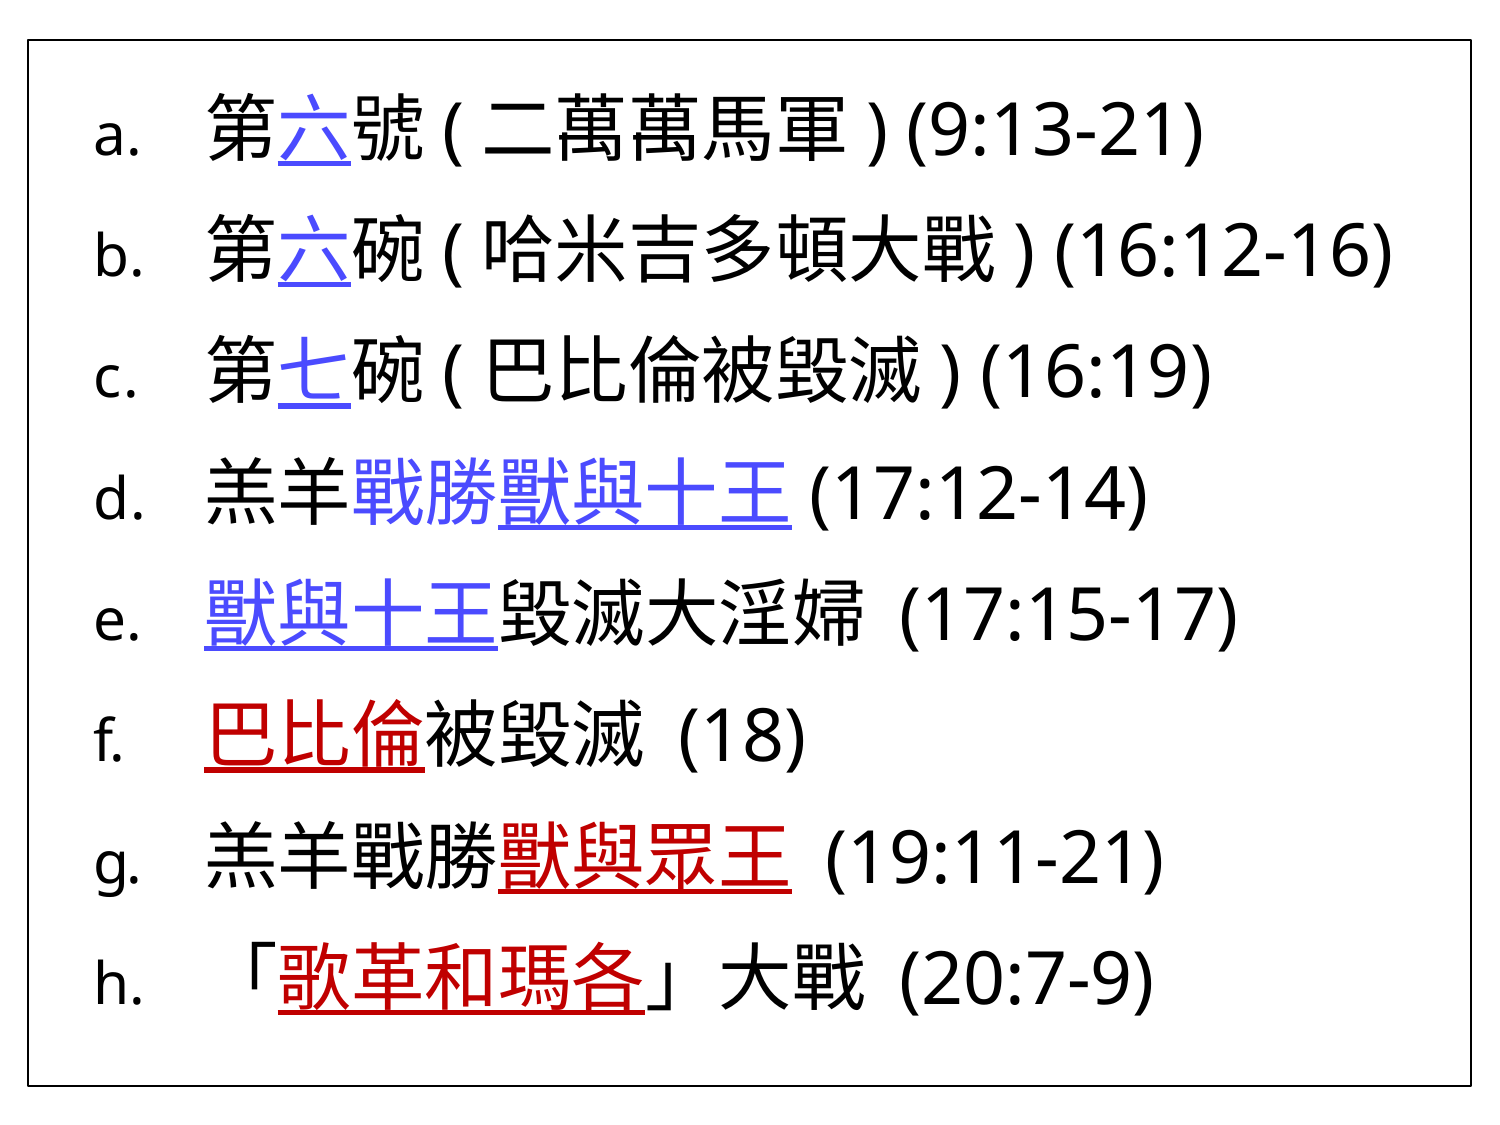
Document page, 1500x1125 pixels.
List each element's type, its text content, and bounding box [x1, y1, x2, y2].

list 第六號(二萬萬馬軍) (9:13-21) 第六碗(哈米吉多頓大戰) (16:12-16) 第七碗(巴比倫被毀滅) (16:19) 羔羊戰勝獸與十王(17:12-14) 獸與十王毀滅大淫婦 (17:15-17) 巴比倫被毀滅 (18) 羔羊戰勝獸與眾王 (19:11-21) 「歌革和瑪各」大戰 (20:7-9) [79, 65, 1421, 1060]
